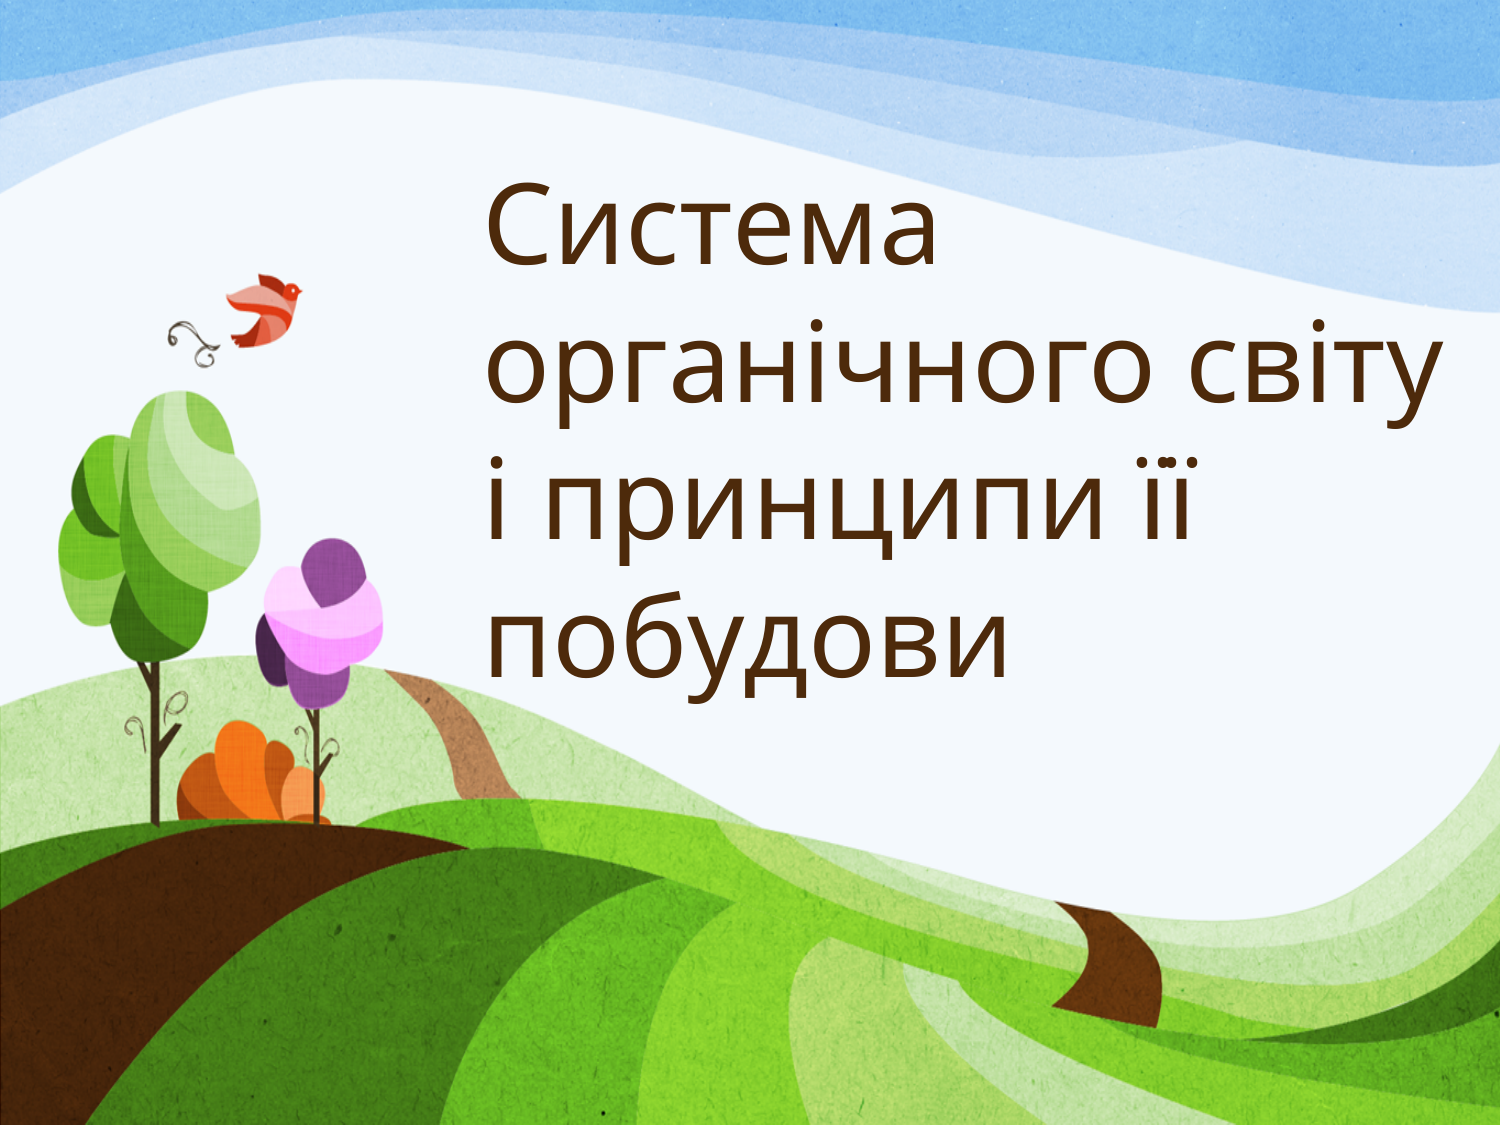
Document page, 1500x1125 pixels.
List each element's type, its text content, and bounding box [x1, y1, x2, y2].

picture [0, 0, 1500, 1125]
title Система органічного світу і принципи її побудови [467, 125, 1500, 713]
